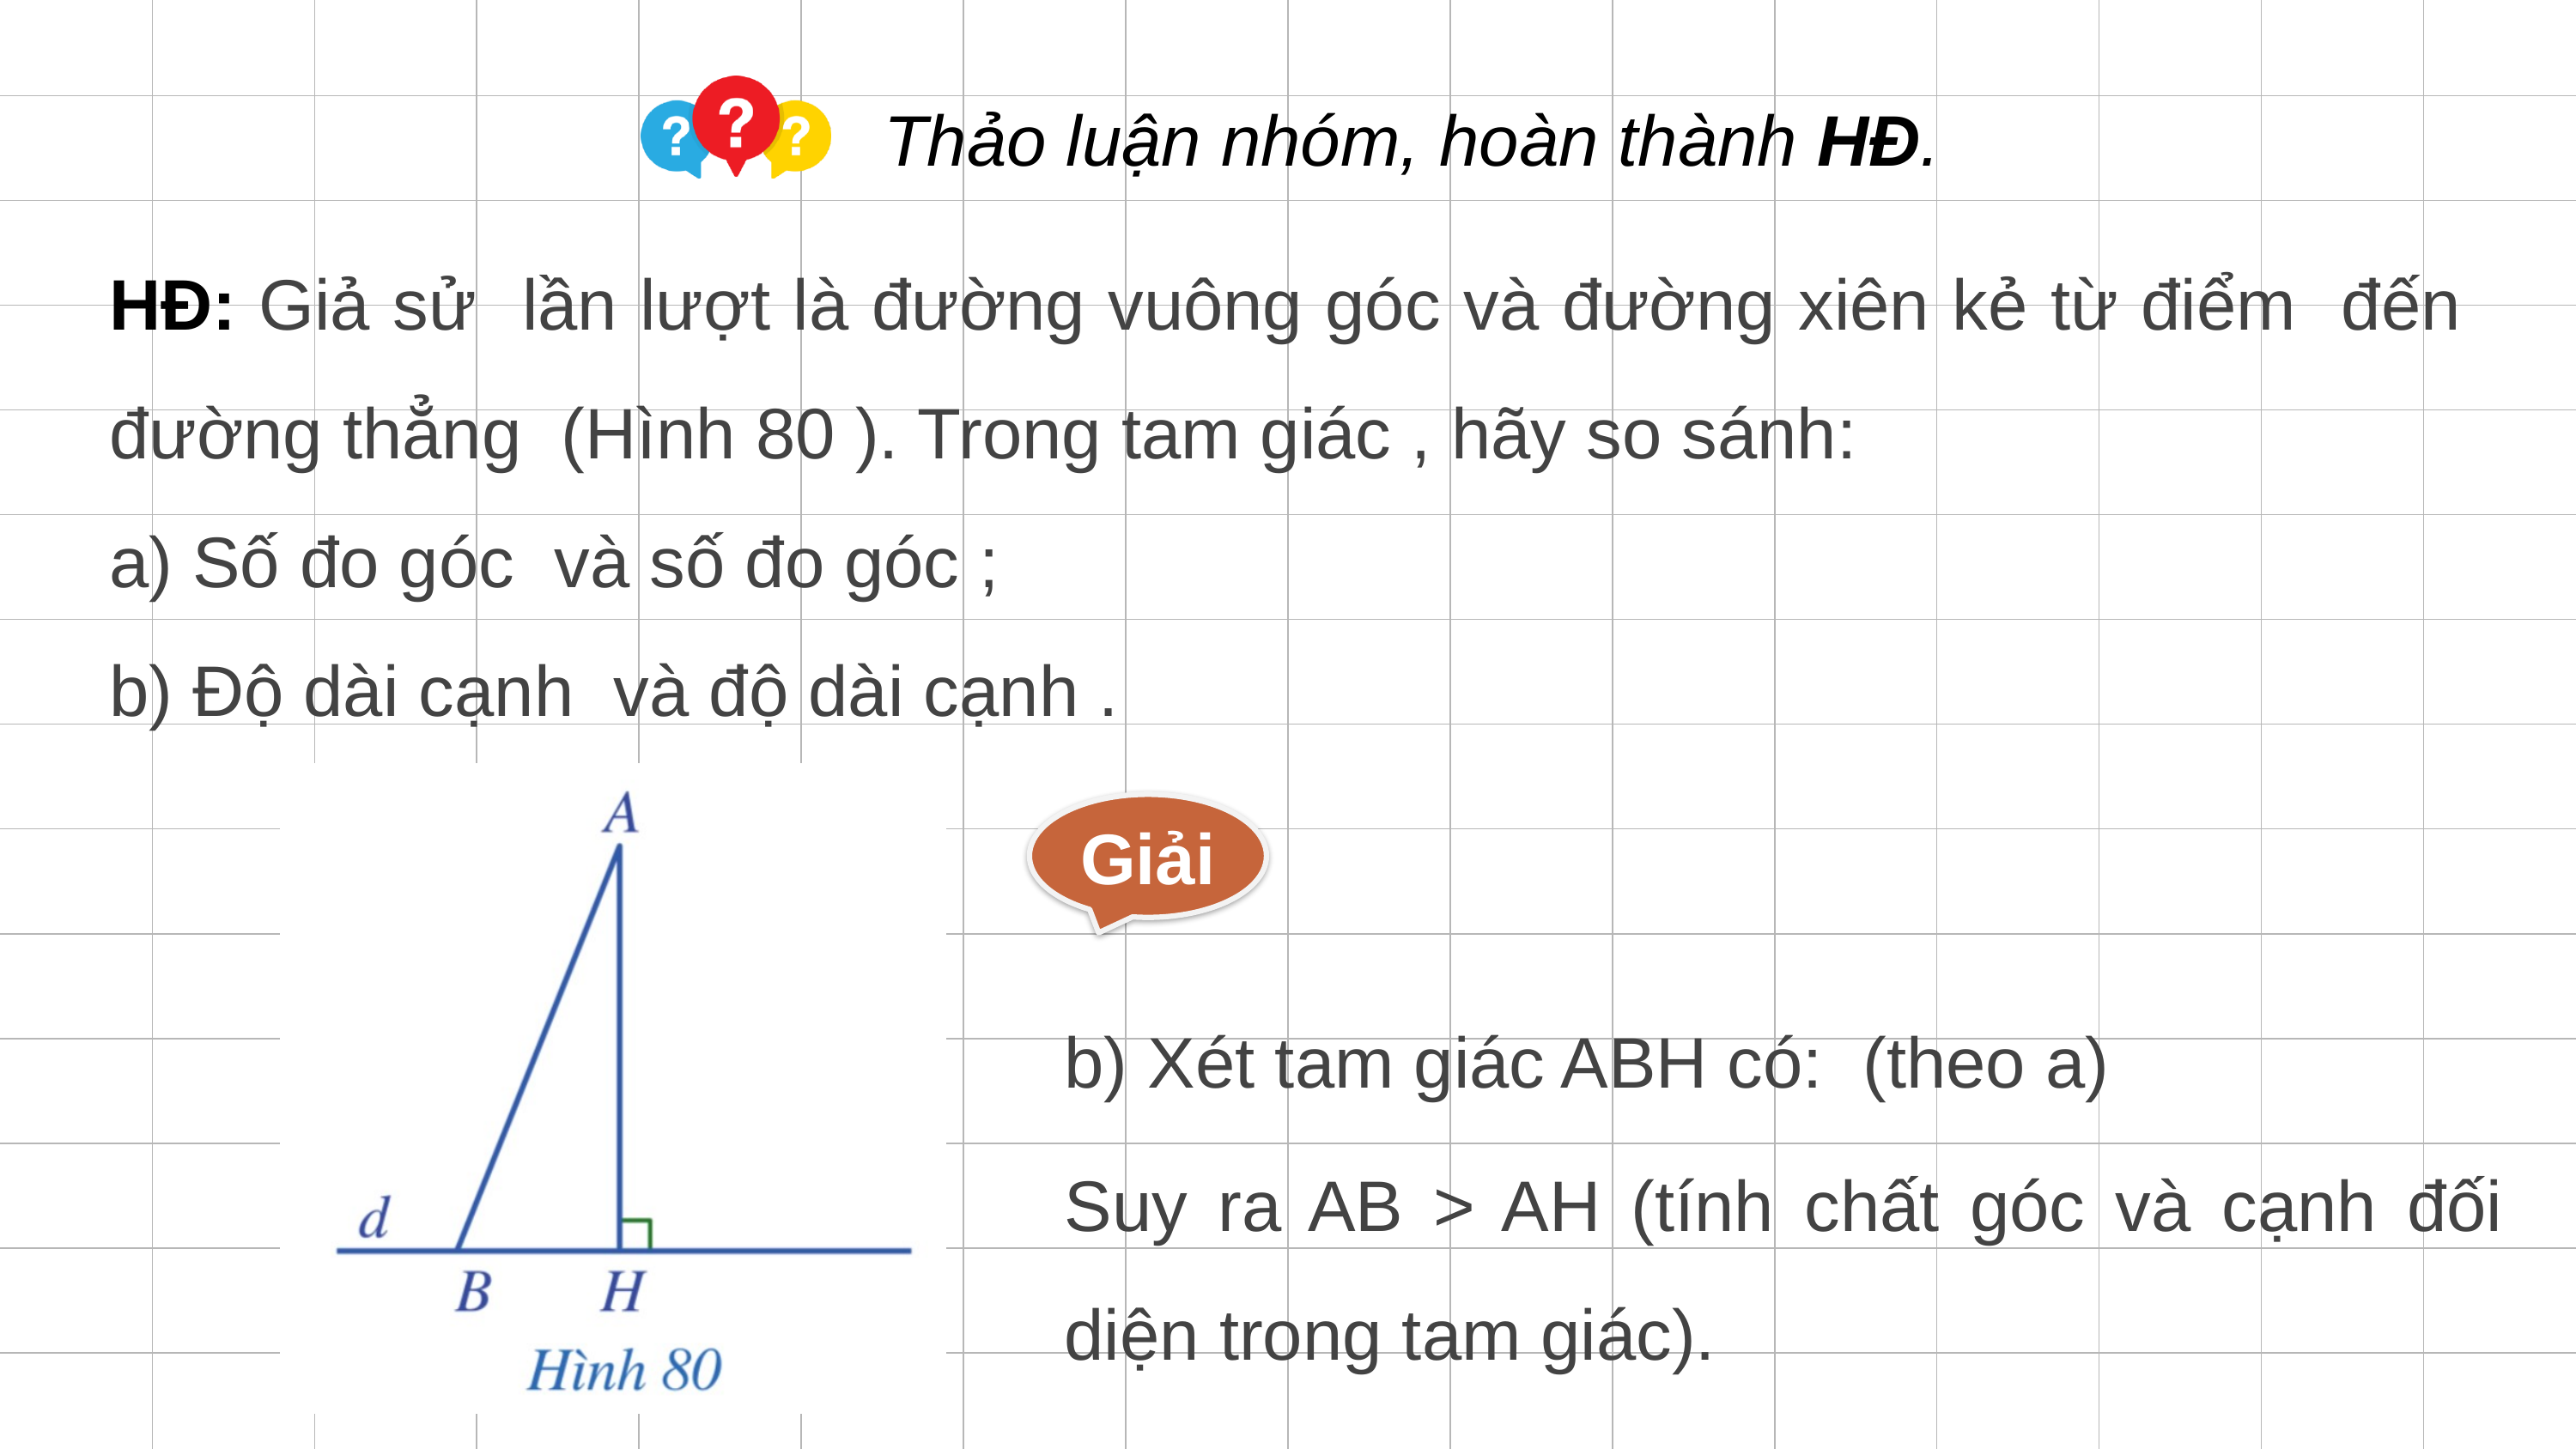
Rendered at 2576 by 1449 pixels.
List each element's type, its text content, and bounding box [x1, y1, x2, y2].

text_box Giải [1026, 791, 1270, 936]
picture [280, 763, 946, 1414]
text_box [641, 76, 1981, 188]
